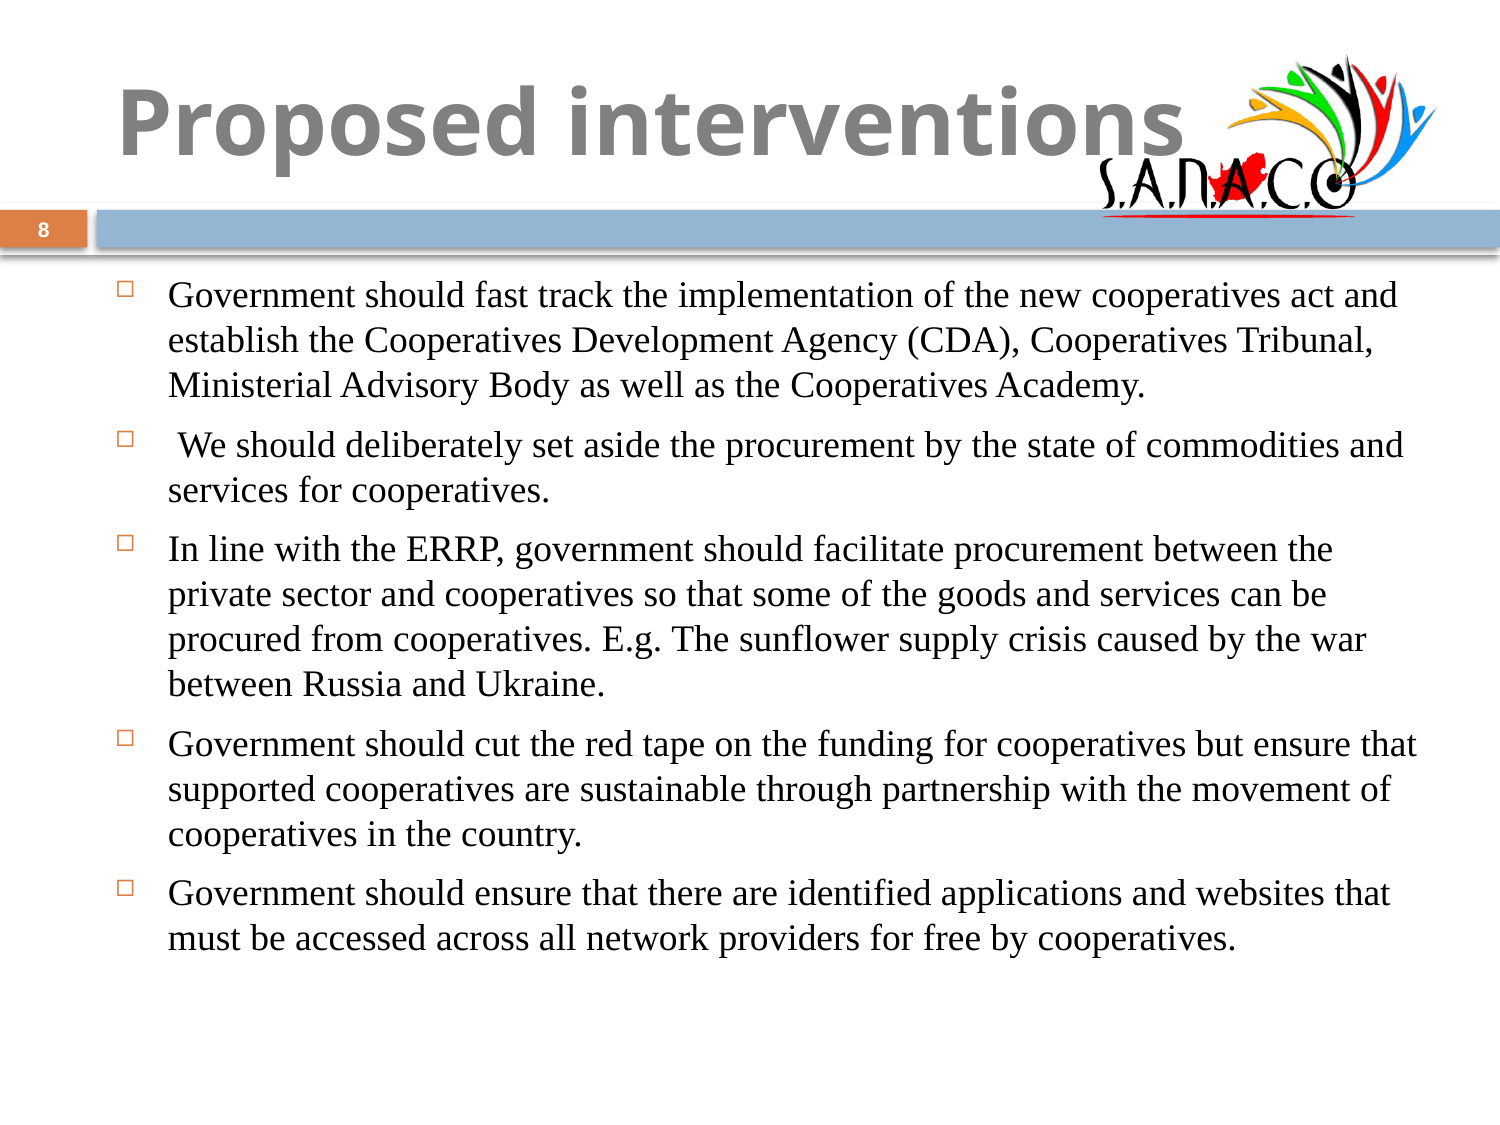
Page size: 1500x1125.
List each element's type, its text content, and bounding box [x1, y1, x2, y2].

slide_number 8 [0, 208, 88, 249]
list Government should fast track the implementation of the new cooperatives act and establish the Cooperatives Development Agency (CDA), Cooperatives Tribunal, Ministerial Advisory Body as well as the Cooperatives Academy. We should deliberately set aside the procurement by the state of commodities and services for cooperatives. In line with the ERRP, government should facilitate procurement between the private sector and cooperatives so that some of the goods and services can be procured from cooperatives. E.g. The sunflower supply crisis caused by the war between Russia and Ukraine. Government should cut the red tape on the funding for cooperatives but ensure that supported cooperatives are sustainable through partnership with the movement of cooperatives in the country. Government should ensure that there are identified applications and websites that must be accessed across all network providers for free by cooperatives. [100, 262, 1439, 1001]
title Proposed interventions [100, 37, 1439, 201]
picture [1089, 46, 1444, 229]
